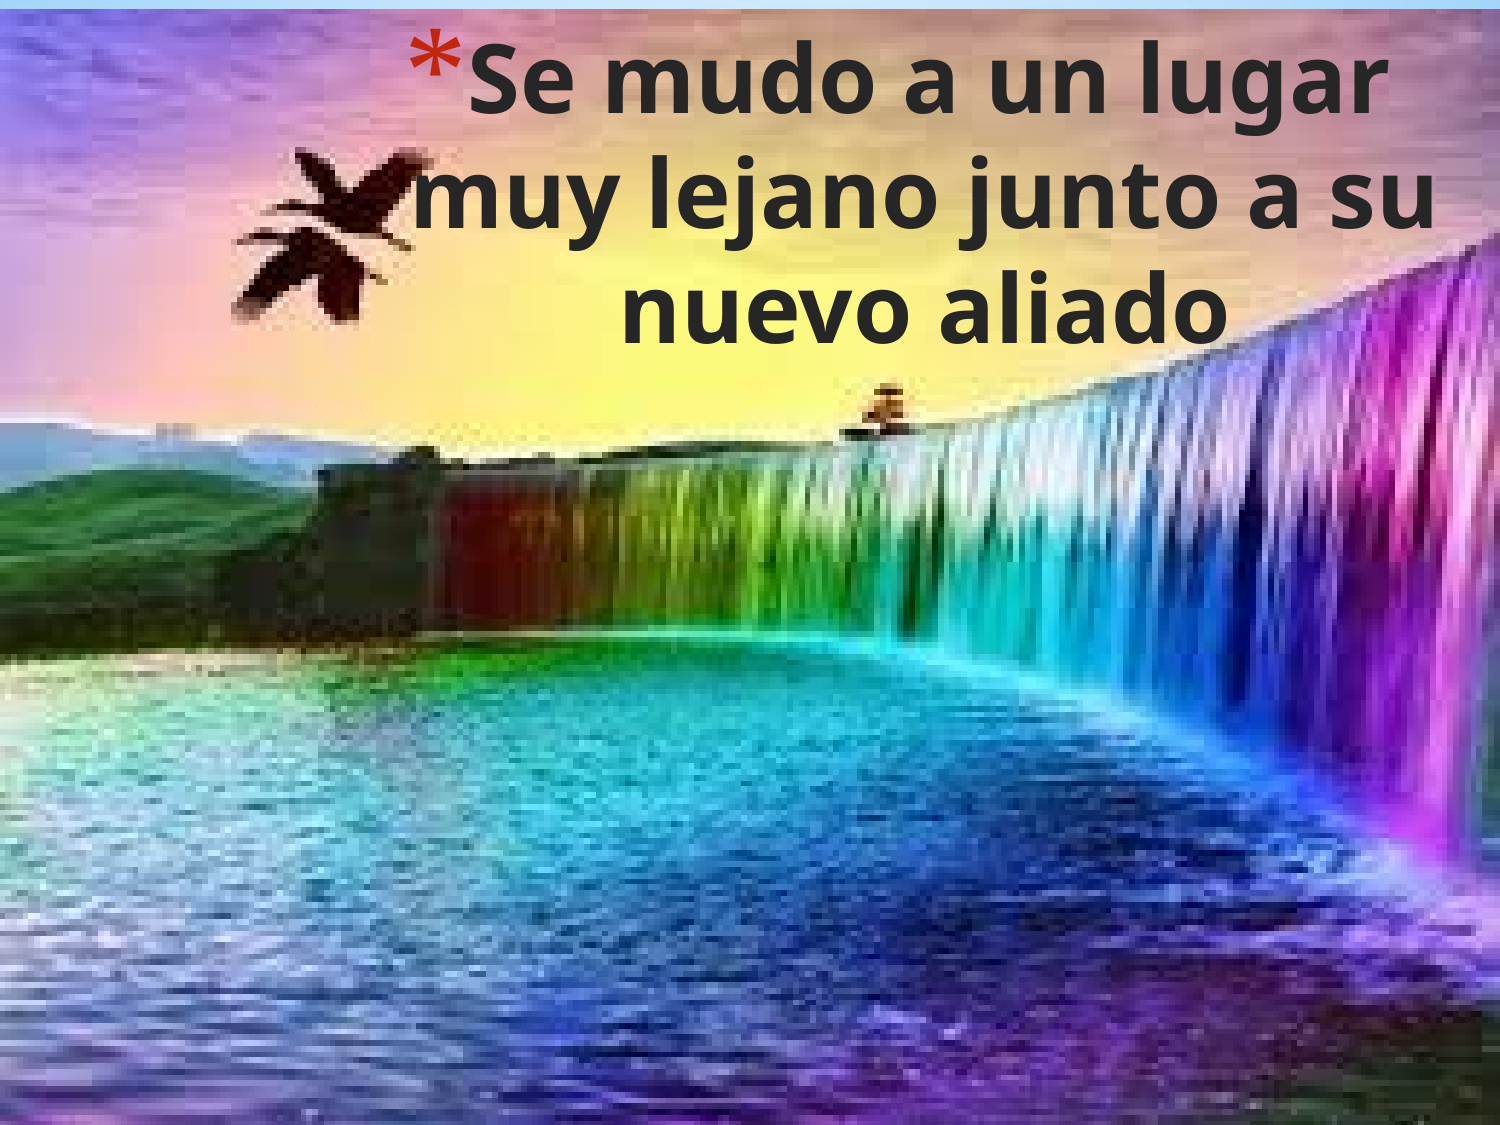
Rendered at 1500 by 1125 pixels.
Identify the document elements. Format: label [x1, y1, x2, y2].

list [0, 9, 1500, 1125]
